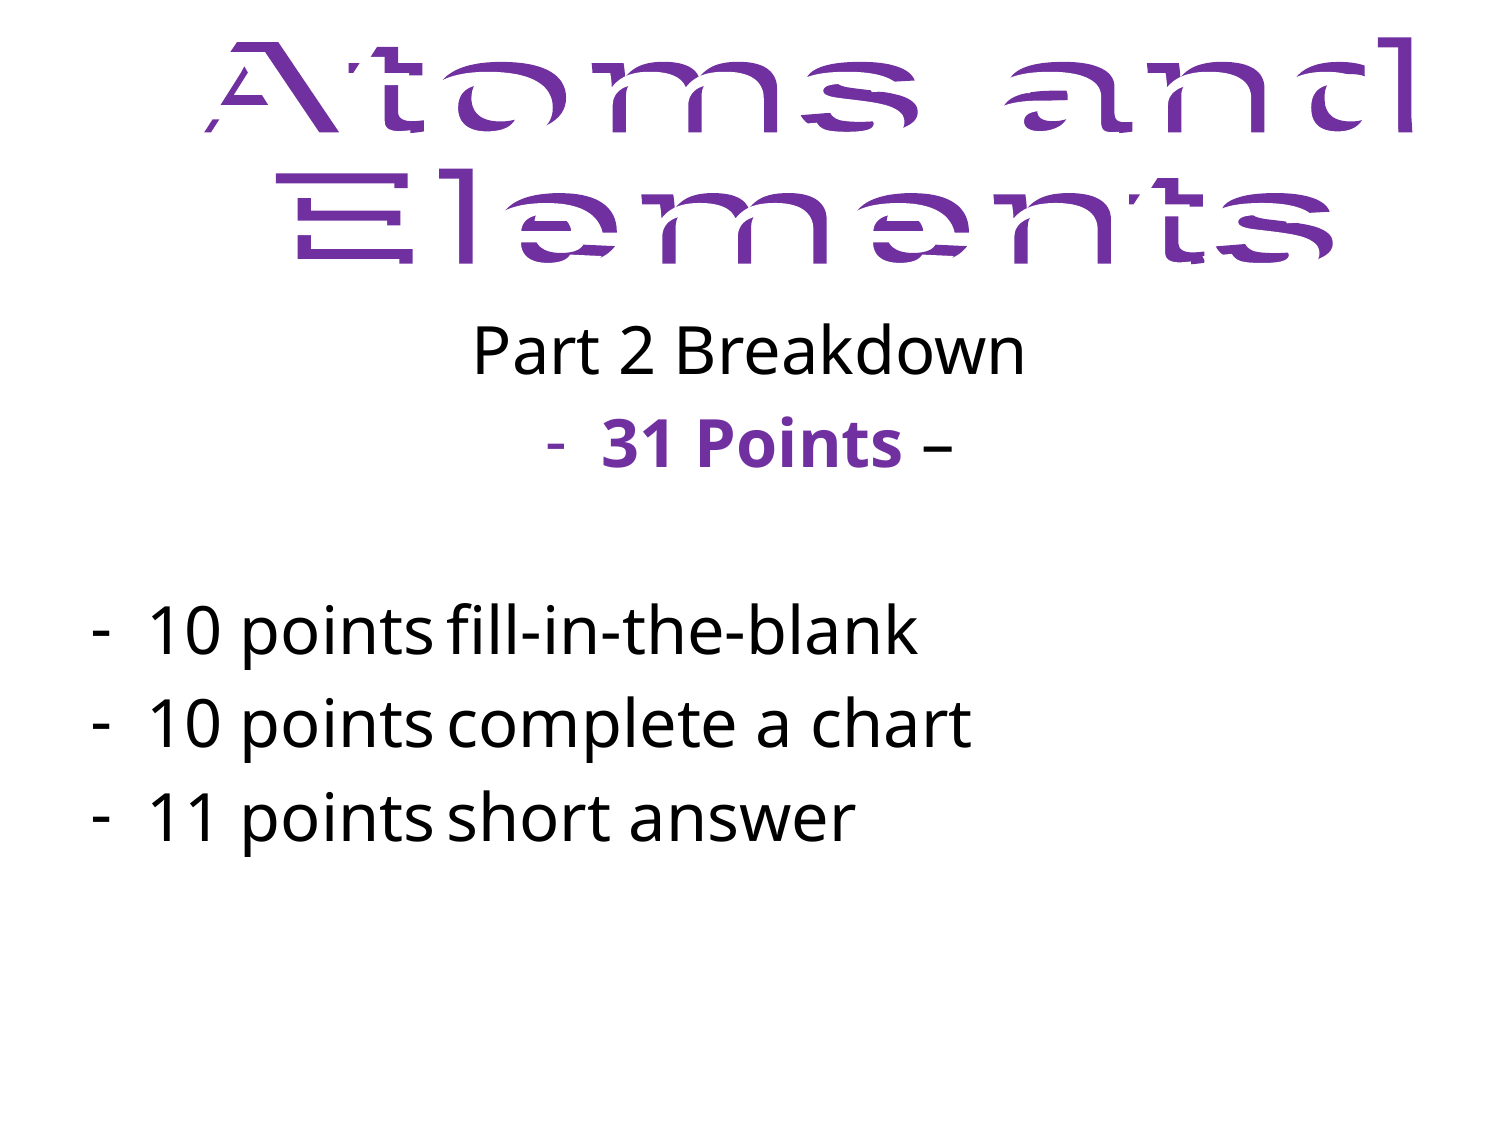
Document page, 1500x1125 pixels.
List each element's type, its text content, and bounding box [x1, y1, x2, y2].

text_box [162, 37, 1413, 276]
list Part 2 Breakdown 31 Points – 10 points fill-in-the-blank 10 points complete a chart 11 points short answer [75, 299, 1425, 1100]
